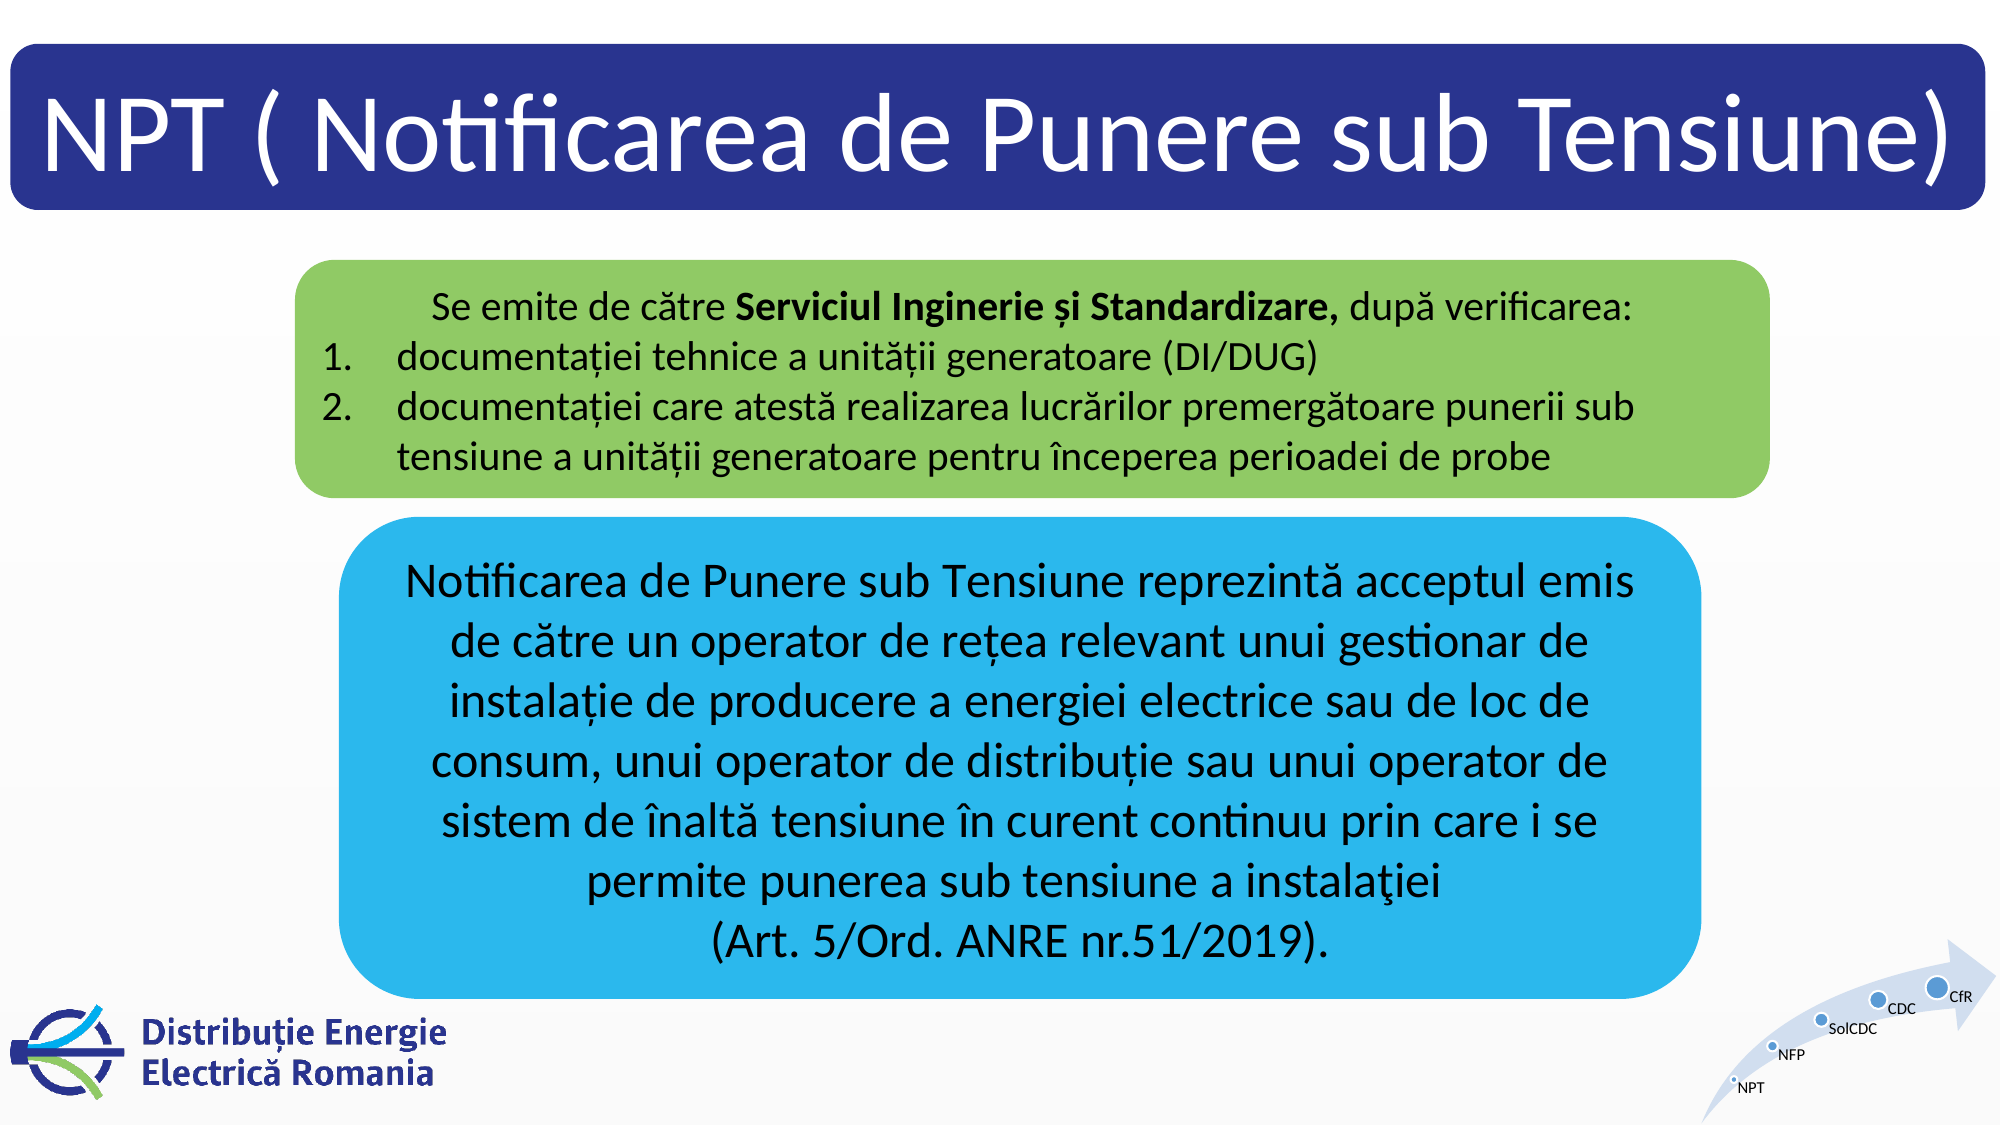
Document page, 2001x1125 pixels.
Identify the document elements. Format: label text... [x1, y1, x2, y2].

picture [10, 1004, 456, 1100]
text_box Notificarea de Punere sub Tensiune reprezintă acceptul emis de către un operator de rețea relevant unui gestionar de instalație de producere a energiei electrice sau de loc de consum, unui operator de distribuție sau unui operator de sistem de înaltă tensiune în curent continuu prin care i se permite punerea sub tensiune a instalaţiei (Art. 5/Ord. ANRE nr.51/2019). [338, 516, 1702, 999]
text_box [1701, 890, 1997, 1125]
text_box NPT ( Notificarea de Punere sub Tensiune) [10, 43, 1986, 211]
text_box Se emite de către Serviciul Inginerie și Standardizare, după verificarea: documentației tehnice a unității generatoare (DI/DUG) documentației care atestă realizarea lucrărilor premergătoare punerii sub tensiune a unității generatoare pentru începerea perioadei de probe [294, 259, 1770, 499]
